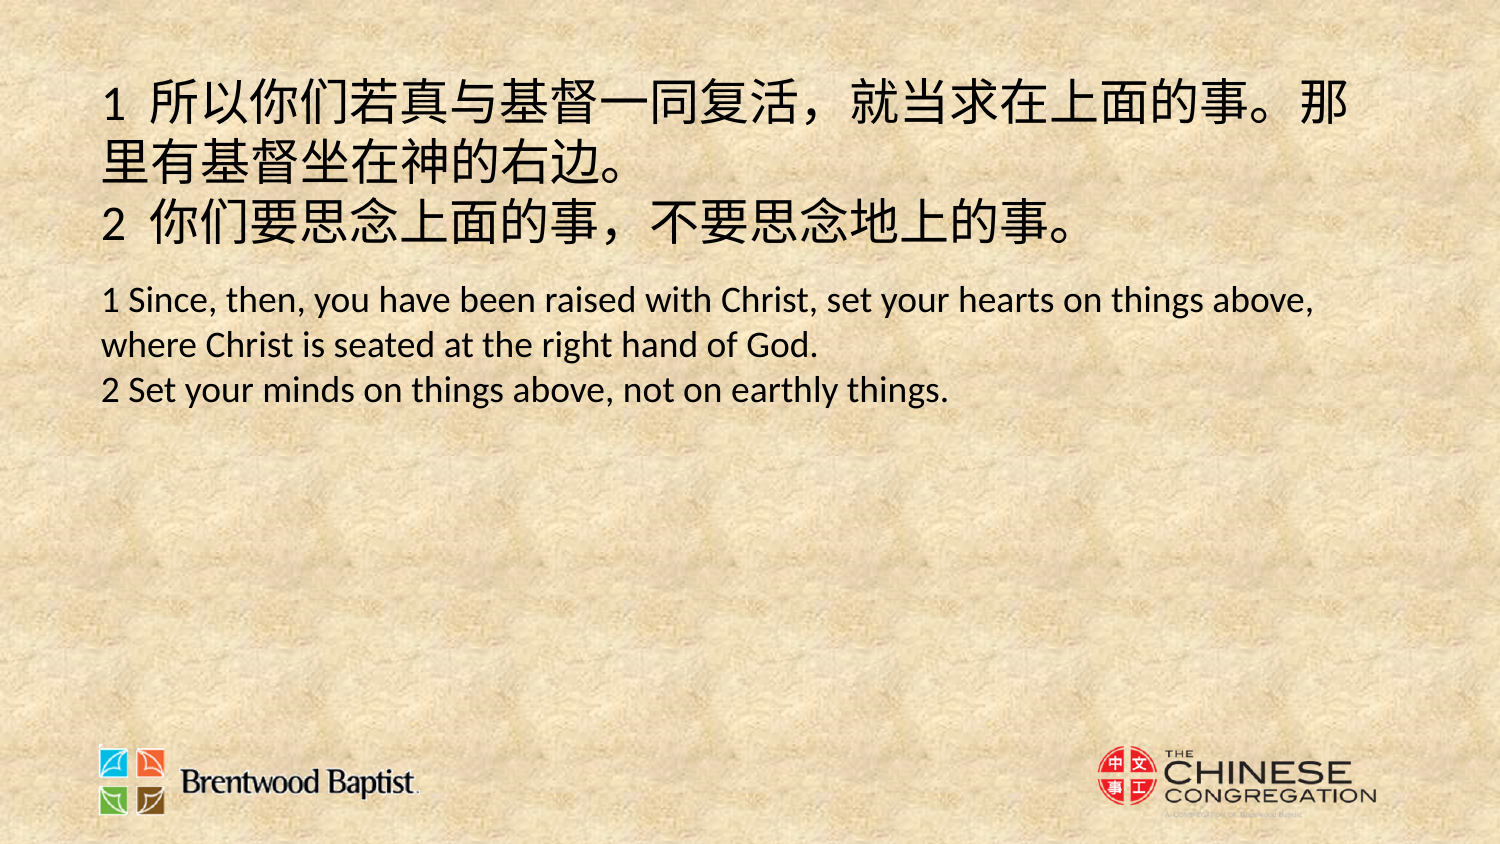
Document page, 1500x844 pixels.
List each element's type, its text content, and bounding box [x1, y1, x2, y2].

text_box 1 所以你们若真与基督一同复活，就当求在上面的事。那里有基督坐在神的右边。 2 你们要思念上面的事，不要思念地上的事。 1 Since, then, you have been raised with Christ, set your hearts on things above, where Christ is seated at the right hand of God. 2 Set your minds on things above, not on earthly things. [85, 62, 1407, 463]
picture [0, 0, 1500, 844]
